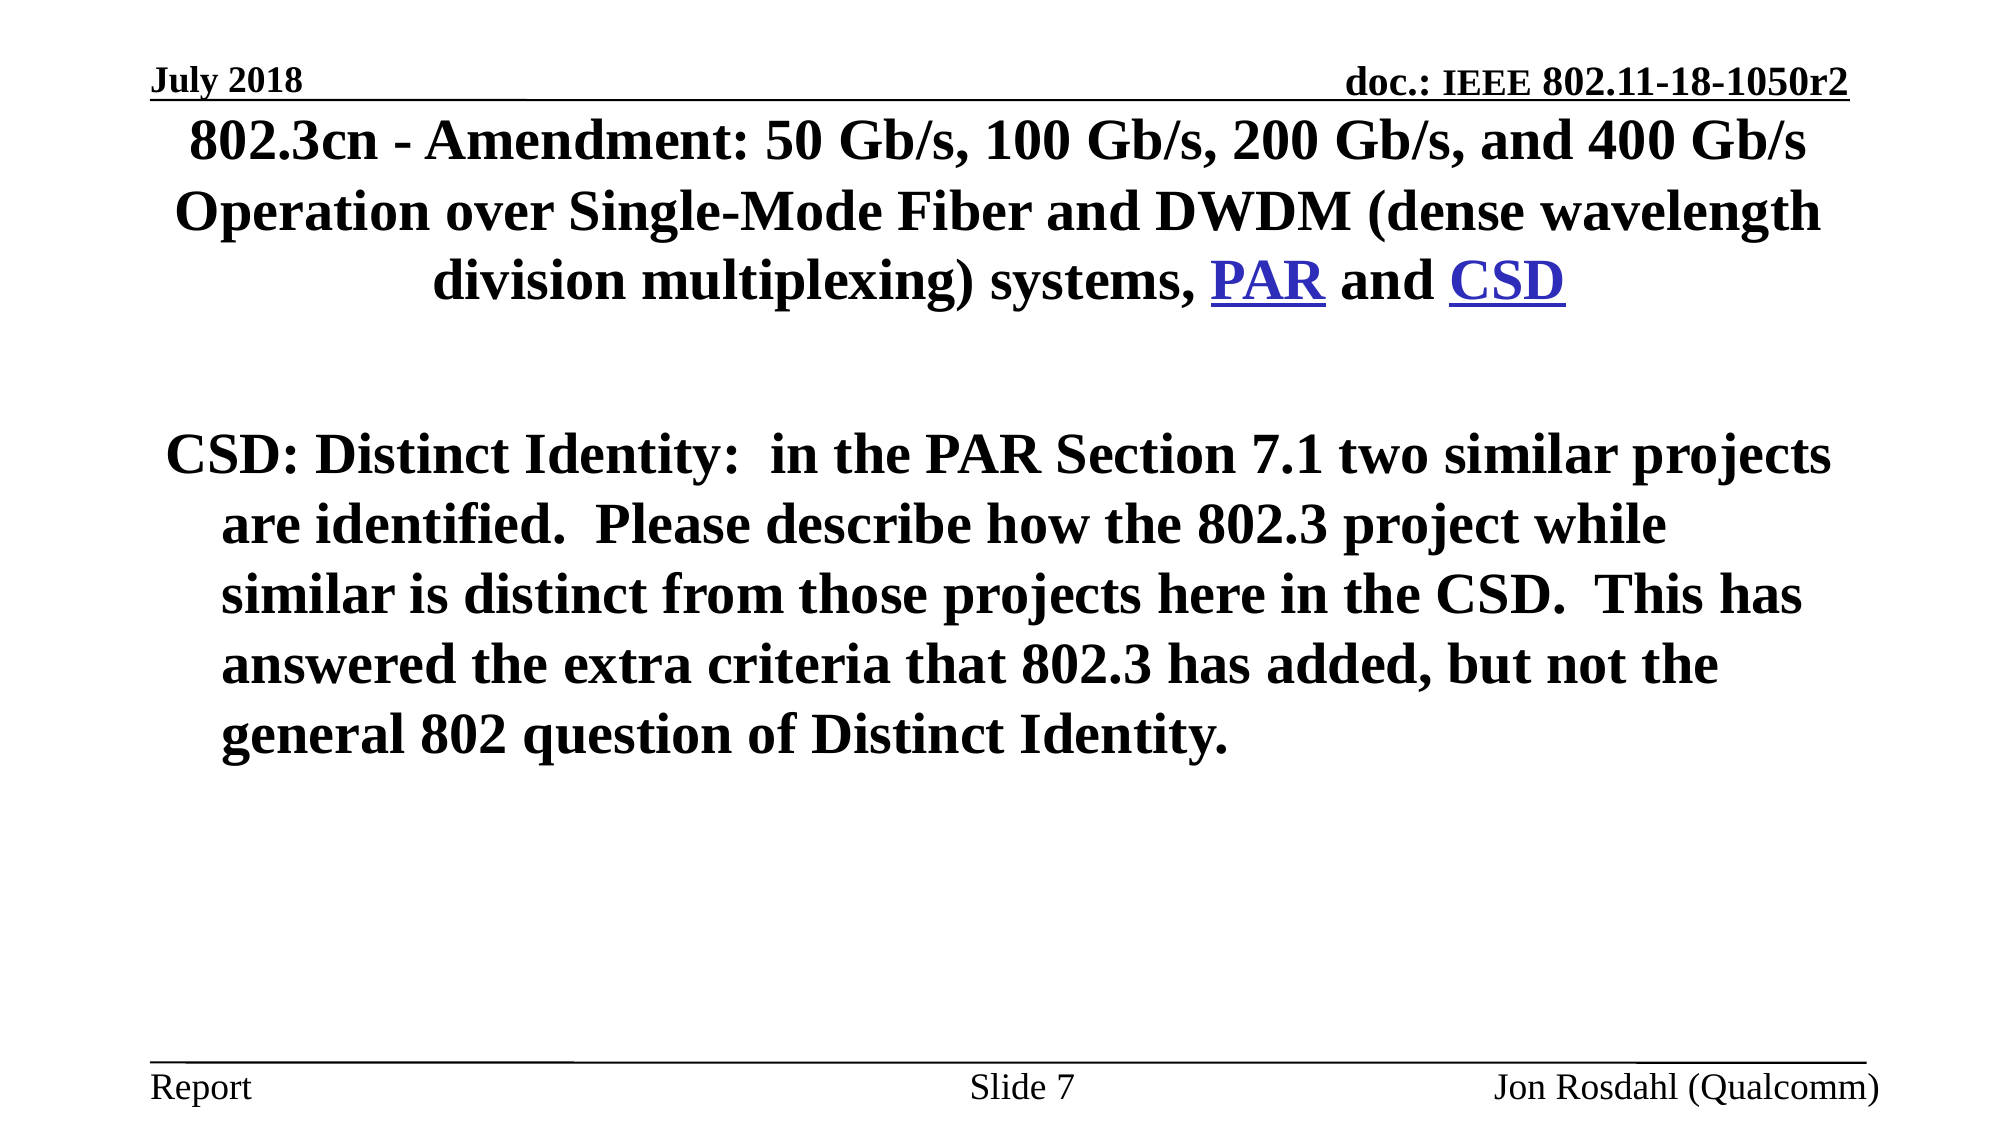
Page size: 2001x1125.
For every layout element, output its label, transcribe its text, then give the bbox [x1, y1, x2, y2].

title 802.3cn - Amendment: 50 Gb/s, 100 Gb/s, 200 Gb/s, and 400 Gb/s Operation over Single-Mode Fiber and DWDM (dense wavelength division multiplexing) systems, PAR and CSD [148, 113, 1850, 300]
footer Jon Rosdahl (Qualcomm) [1436, 1061, 1881, 1108]
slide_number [149, 49, 431, 100]
slide_number Slide 7 [950, 1061, 1095, 1125]
list CSD: Distinct Identity: in the PAR Section 7.1 two similar projects are identified. Please describe how the 802.3 project while similar is distinct from those projects here in the CSD. This has answered the extra criteria that 802.3 has added, but not the general 802 question of Distinct Identity. [149, 324, 1850, 1000]
